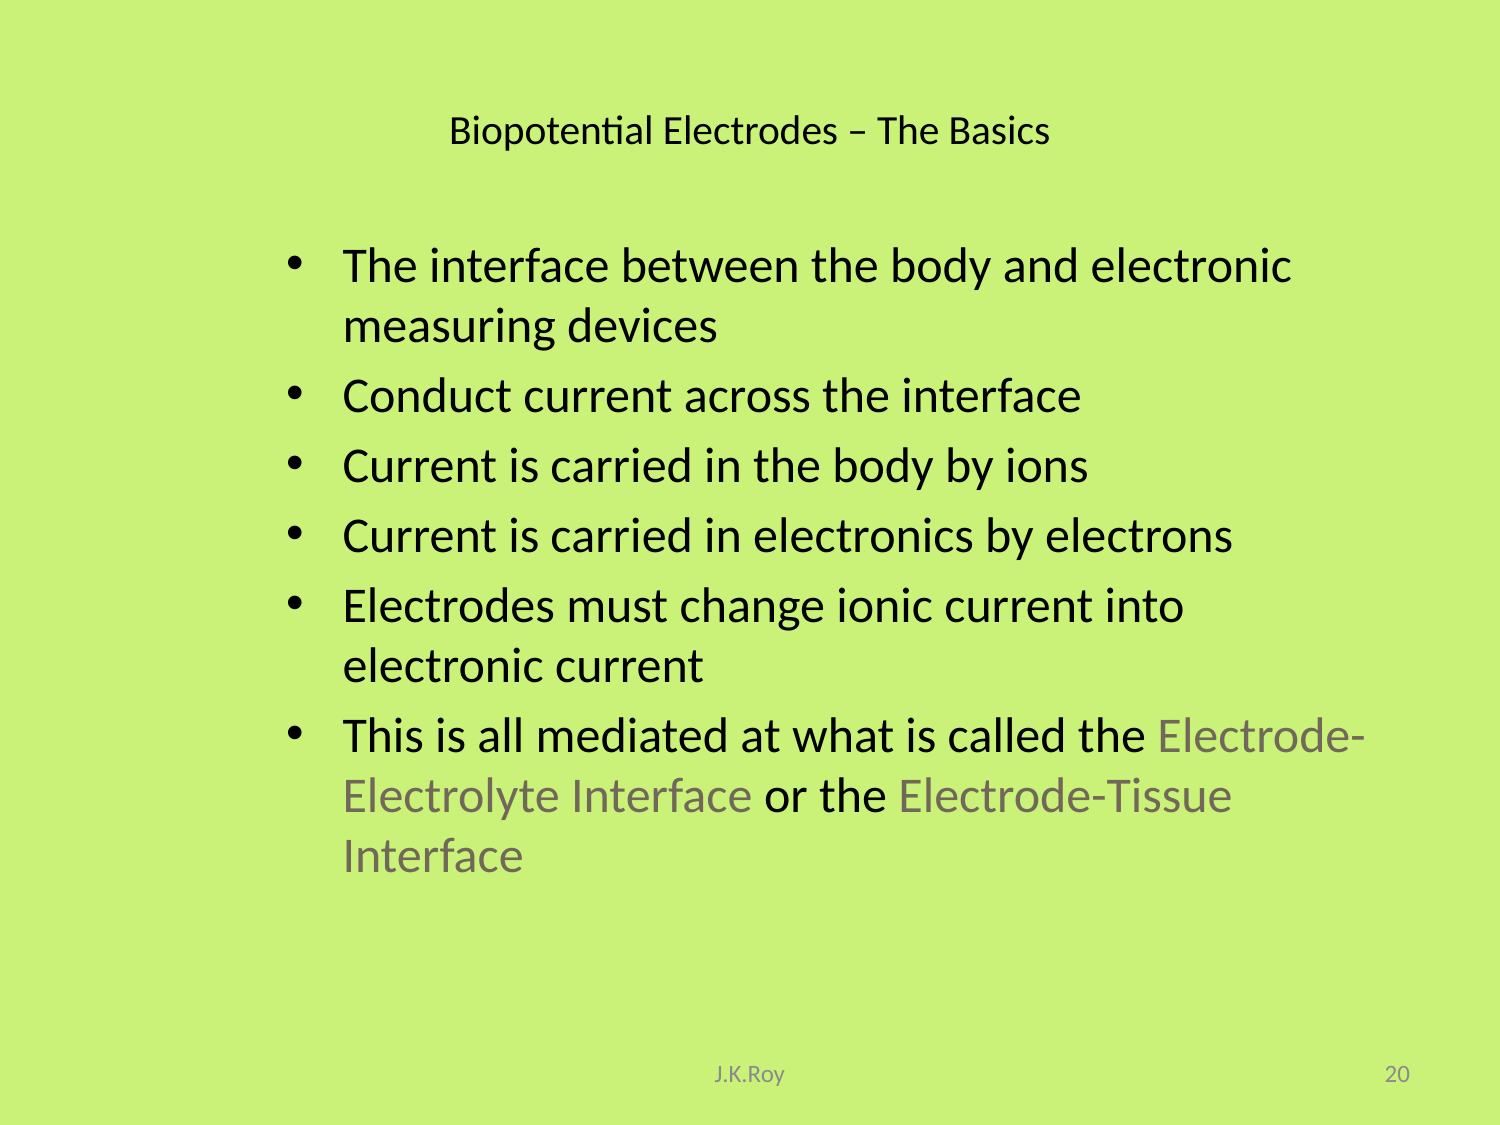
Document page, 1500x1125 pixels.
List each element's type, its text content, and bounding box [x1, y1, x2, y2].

footer J.K.Roy [512, 1042, 988, 1103]
list The interface between the body and electronic measuring devices Conduct current across the interface Current is carried in the body by ions Current is carried in electronics by electrons Electrodes must change ionic current into electronic current This is all mediated at what is called the Electrode-Electrolyte Interface or the Electrode-Tissue Interface [271, 224, 1388, 1000]
title Biopotential Electrodes – The Basics [0, 95, 1500, 161]
slide_number 20 [1074, 1042, 1425, 1103]
